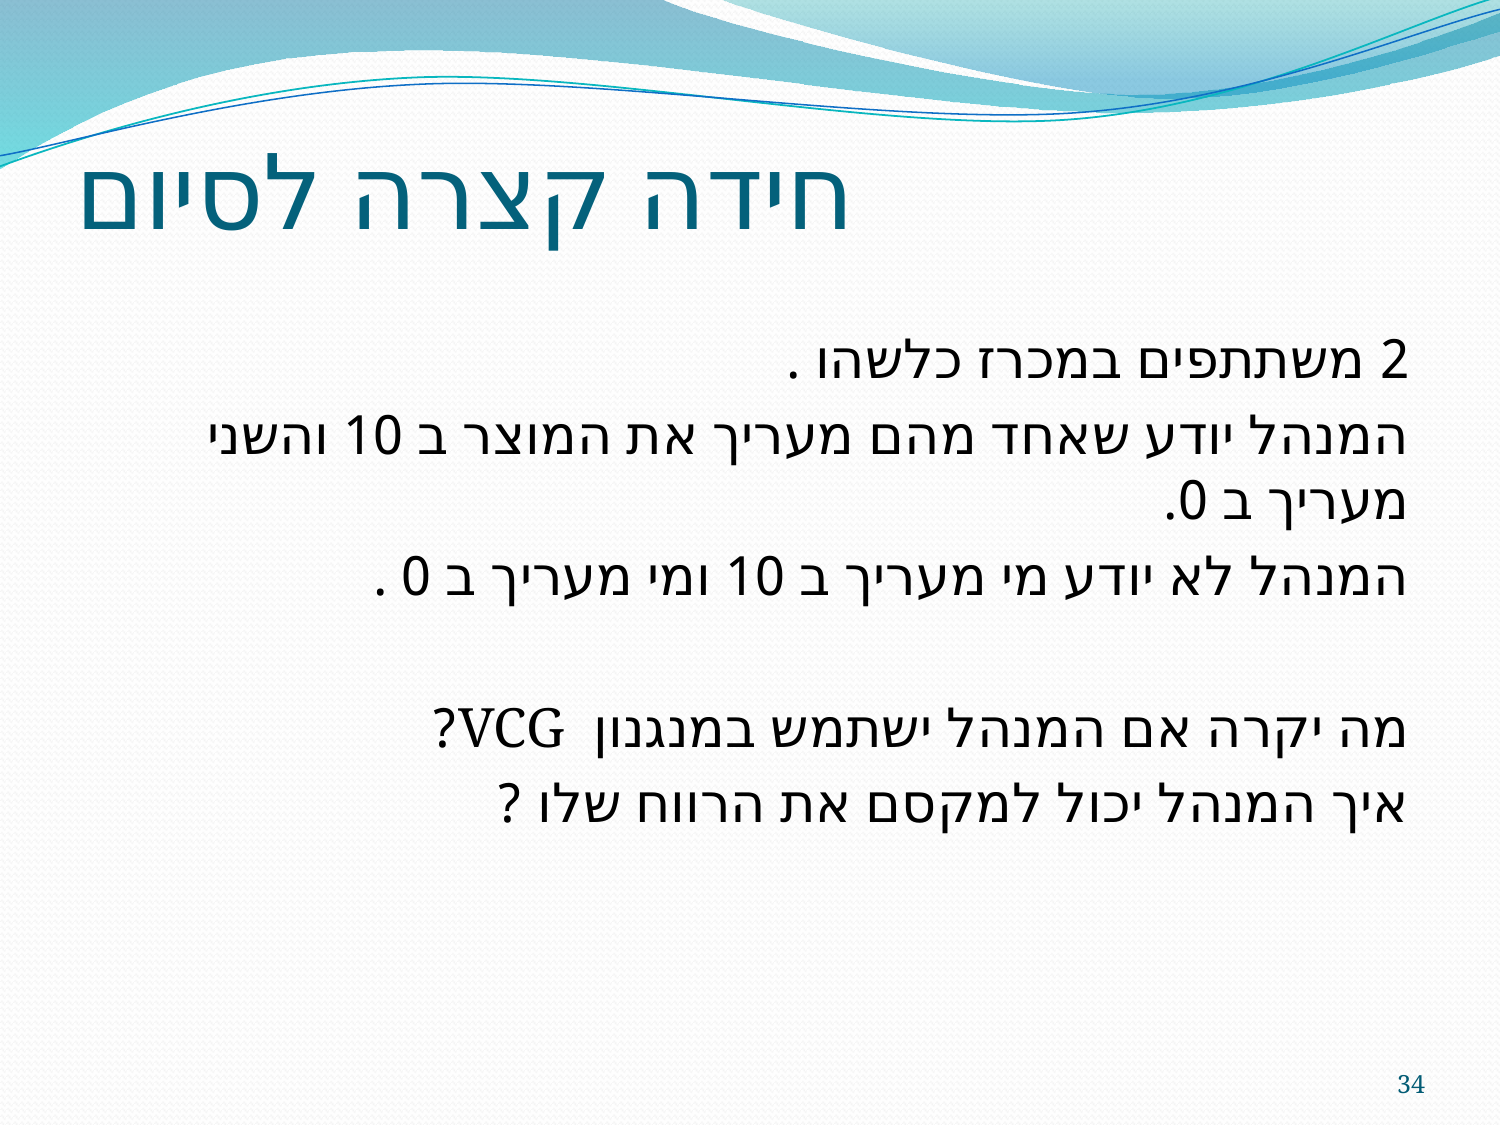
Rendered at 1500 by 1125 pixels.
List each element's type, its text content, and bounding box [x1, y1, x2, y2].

list 2 משתתפים במכרז כלשהו . המנהל יודע שאחד מהם מעריך את המוצר ב 10 והשני מעריך ב 0. המנהל לא יודע מי מעריך ב 10 ומי מעריך ב 0 . מה יקרה אם המנהל ישתמש במנגנון VCG? איך המנהל יכול למקסם את הרווח שלו ? [75, 317, 1425, 1038]
title חידה קצרה לסיום [75, 62, 1425, 250]
slide_number 34 [1299, 1042, 1425, 1103]
